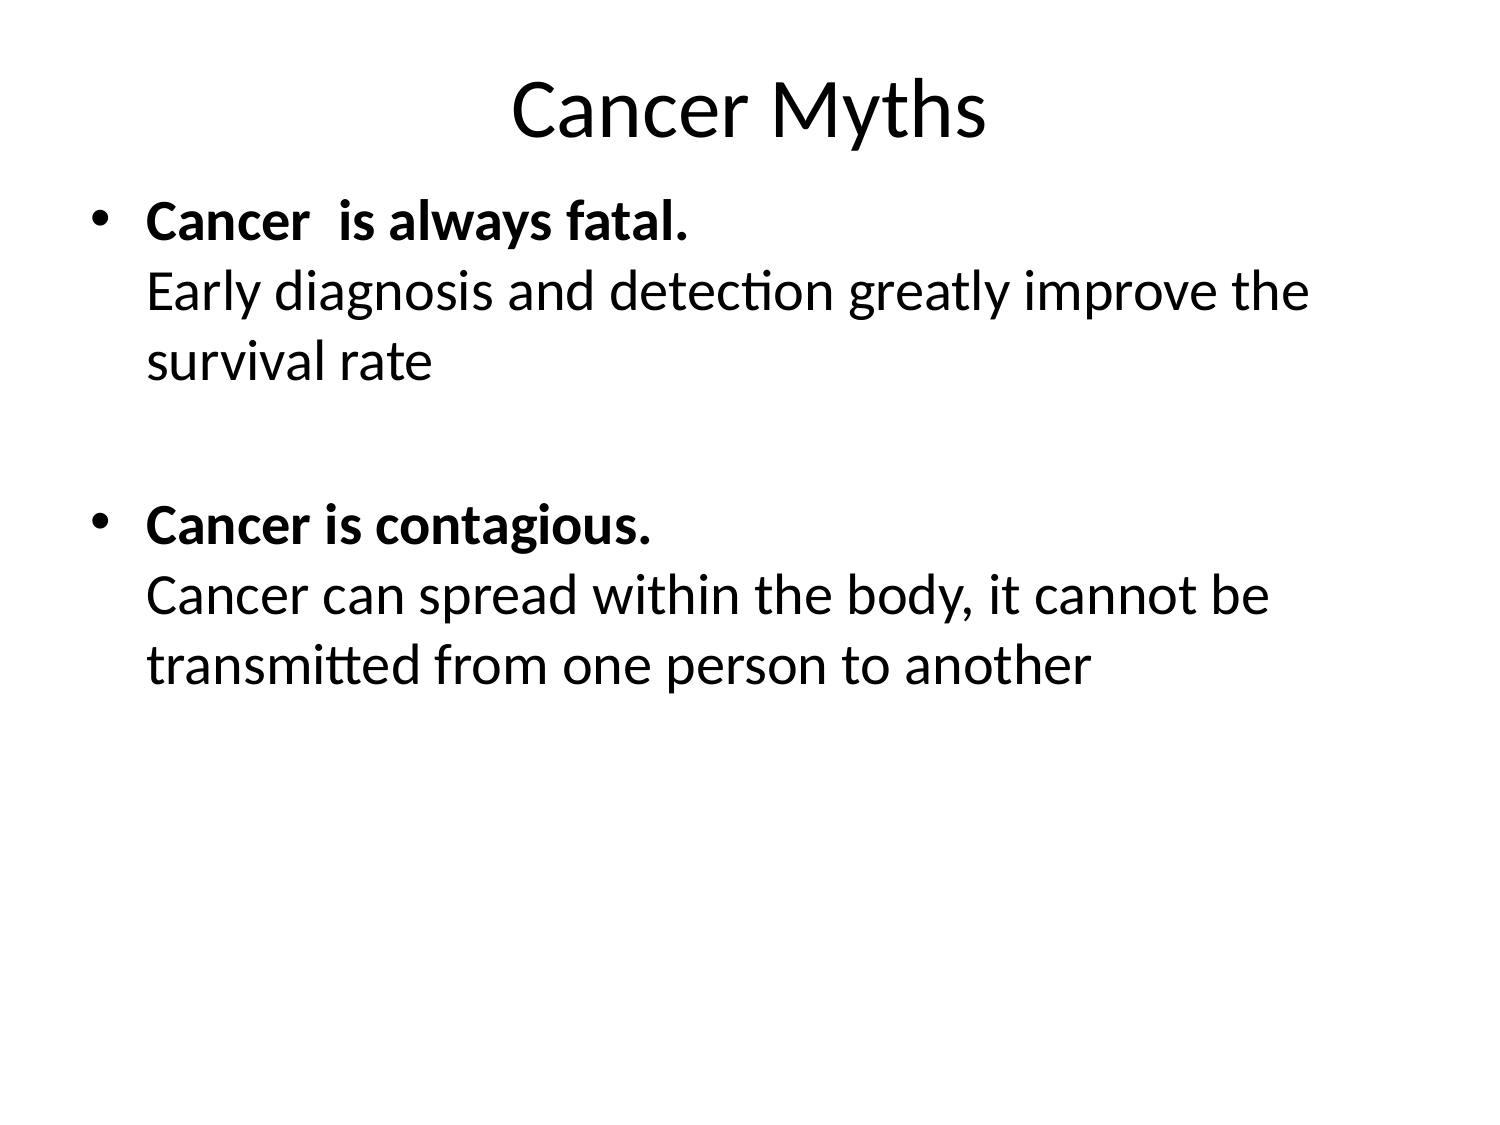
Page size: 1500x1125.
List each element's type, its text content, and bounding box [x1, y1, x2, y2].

list Cancer is always fatal. Early diagnosis and detection greatly improve the survival rate Cancer is contagious. Cancer can spread within the body, it cannot be transmitted from one person to another [75, 174, 1425, 1005]
title Cancer Myths [75, 45, 1425, 163]
